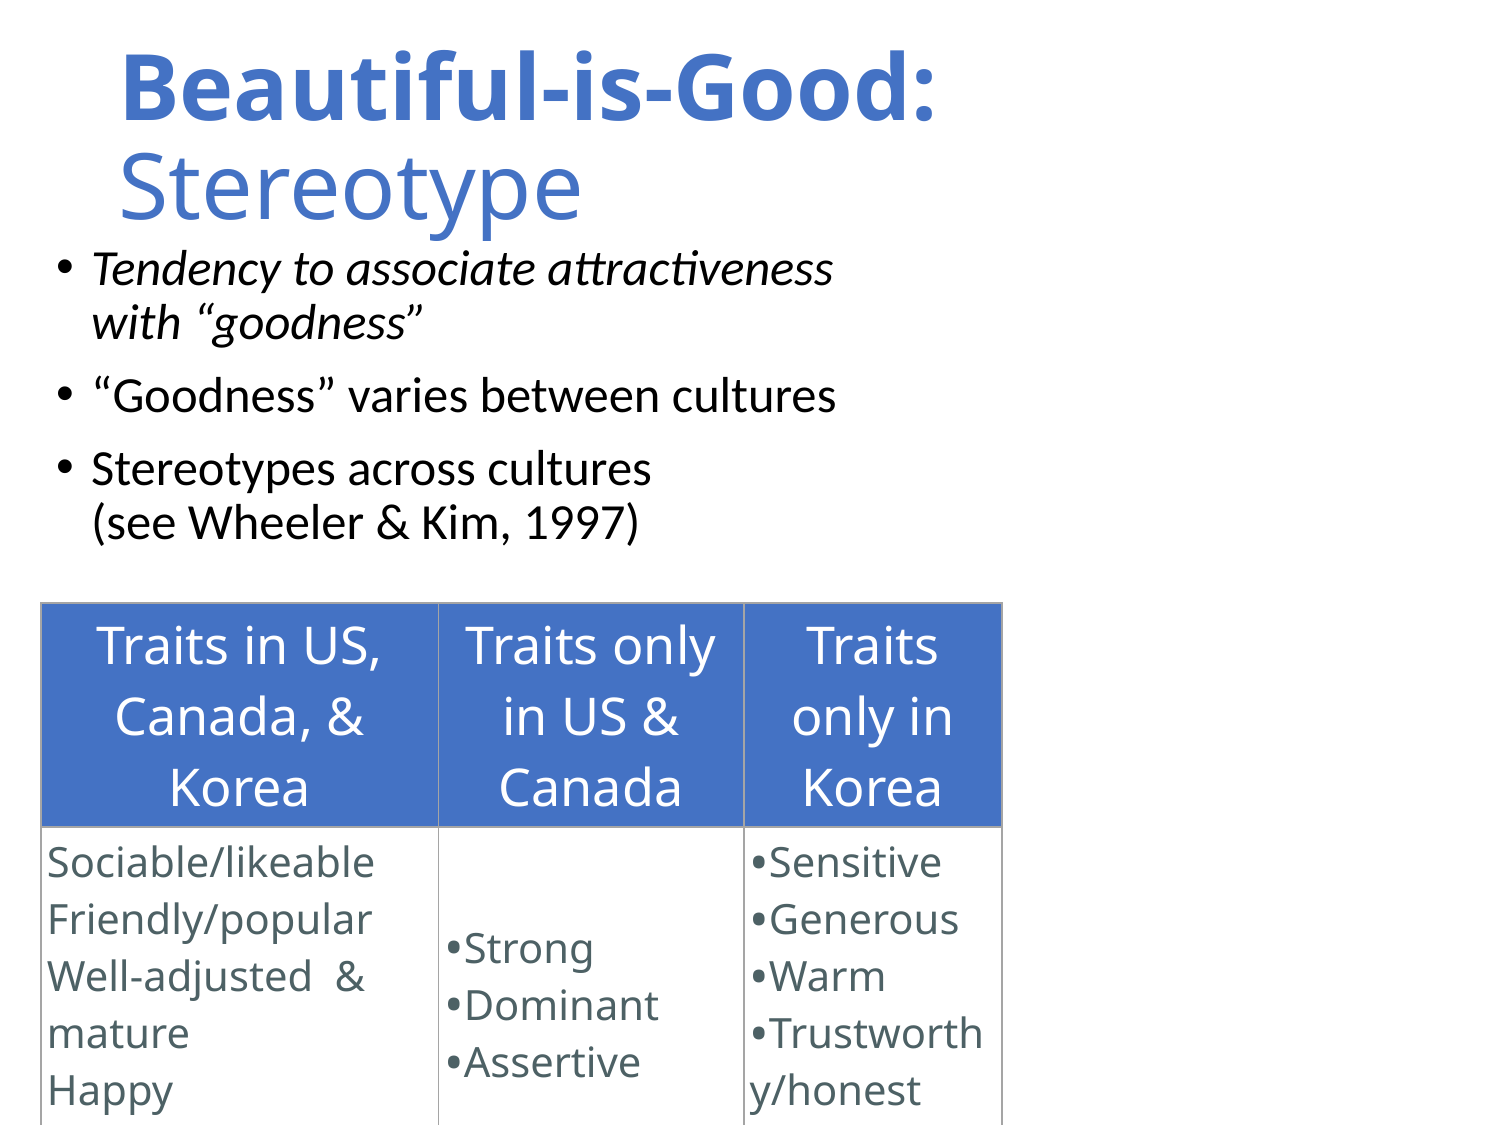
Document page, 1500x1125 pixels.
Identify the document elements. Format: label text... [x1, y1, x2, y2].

list Tendency to associate attractiveness with “goodness” “Goodness” varies between cultures Stereotypes across cultures (see Wheeler & Kim, 1997) [41, 233, 944, 563]
table_header Traits in US, Canada, & Korea [42, 604, 438, 826]
table_cell Strong Dominant Assertive [439, 828, 743, 1125]
table_header Traits only in Korea [745, 604, 1001, 826]
table_cell Sociable/likeable Friendly/popular Well-adjusted & mature Happy Intelligent [42, 828, 438, 1125]
title Beautiful-is-Good: Stereotype [103, 59, 1397, 221]
table_header Traits only in US & Canada [439, 604, 743, 826]
table_cell Sensitive Generous Warm Trustworthy/honest Empathic [745, 828, 1001, 1125]
